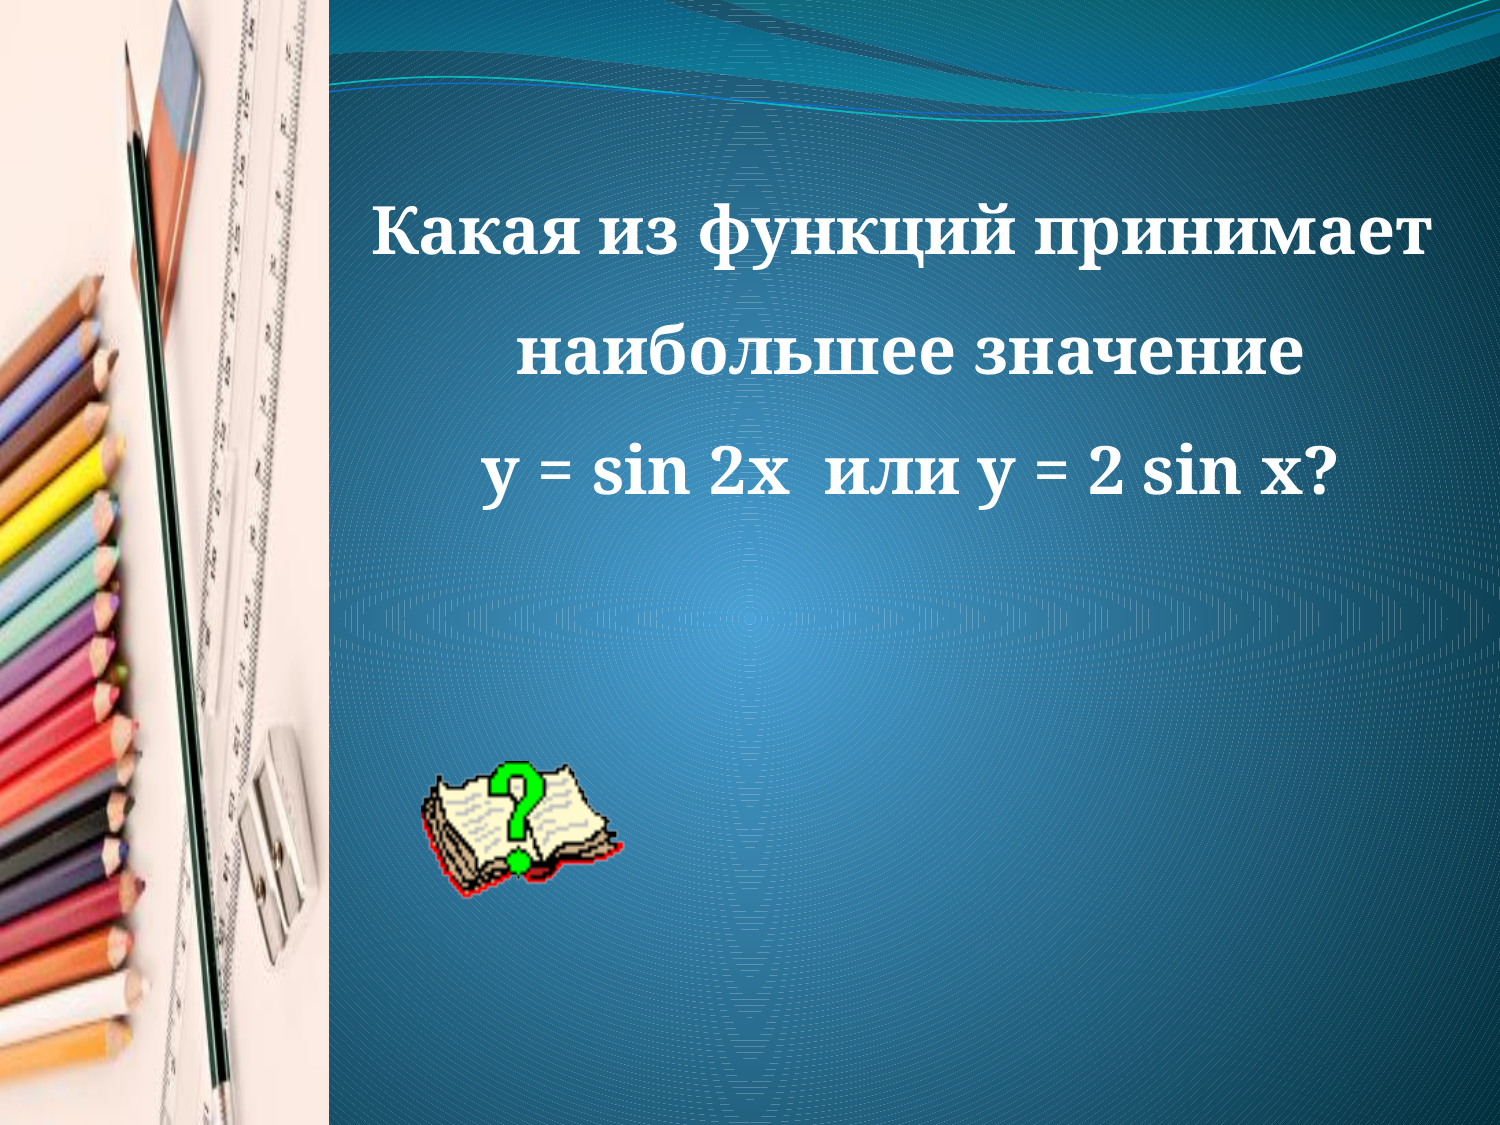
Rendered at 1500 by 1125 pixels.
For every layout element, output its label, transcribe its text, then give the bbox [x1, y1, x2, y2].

text_box Какая из функций принимает наибольшее значение у = sin 2x или y = 2 sin x? [339, 140, 1465, 516]
picture [421, 761, 628, 903]
picture [0, 0, 329, 1125]
